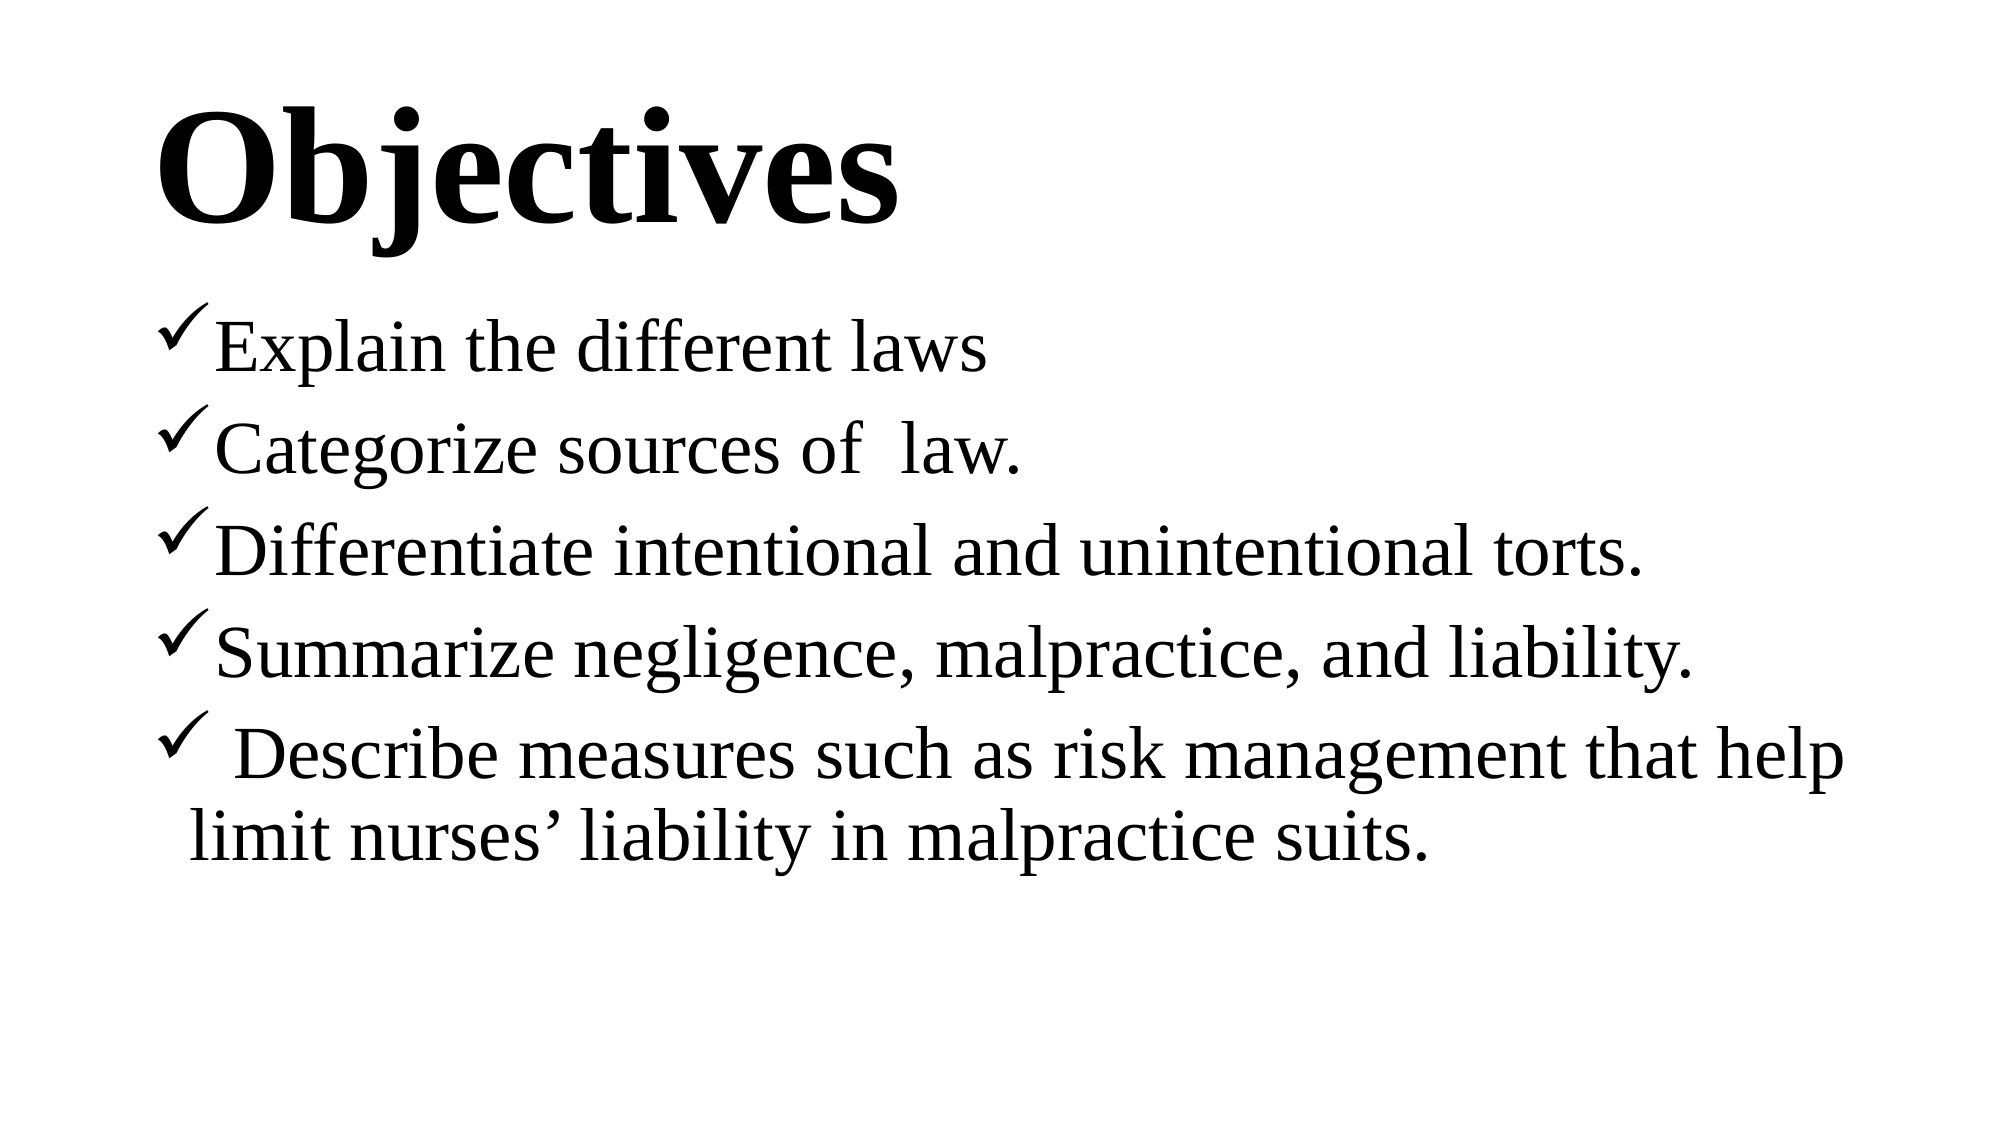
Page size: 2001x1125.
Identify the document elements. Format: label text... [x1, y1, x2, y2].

list Explain the different laws Categorize sources of law. Differentiate intentional and unintentional torts. Summarize negligence, malpractice, and liability. Describe measures such as risk management that help limit nurses’ liability in malpractice suits. [137, 299, 1863, 1014]
title Objectives [137, 59, 1863, 278]
